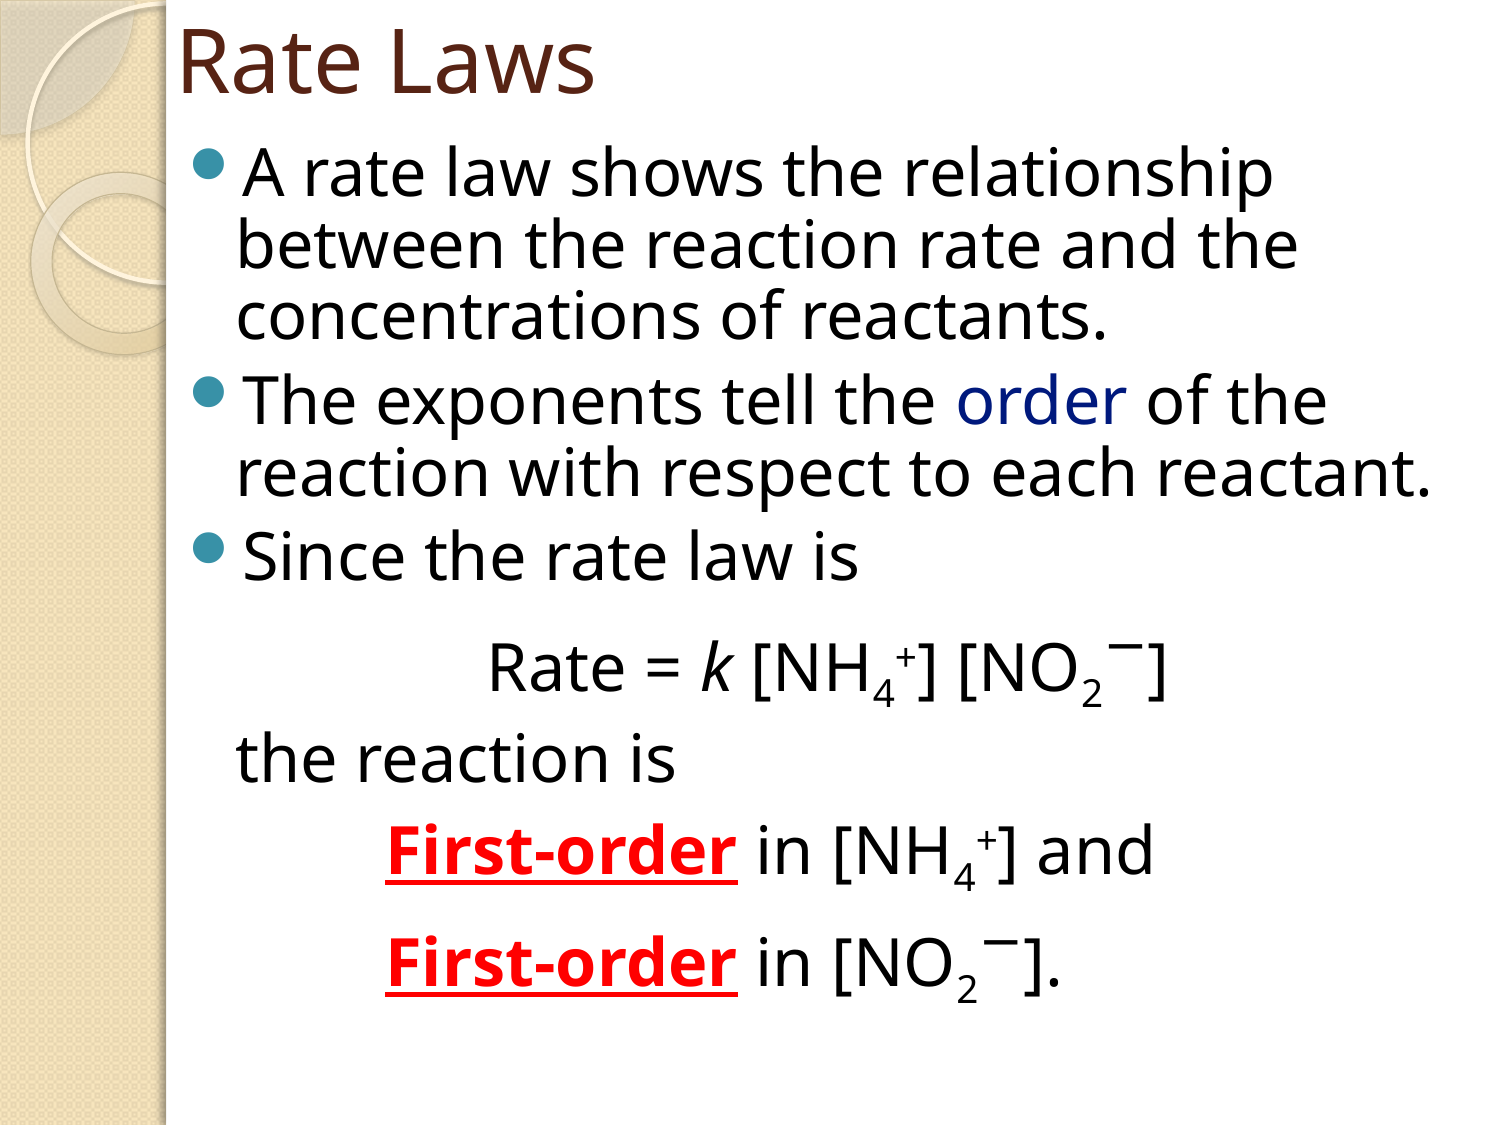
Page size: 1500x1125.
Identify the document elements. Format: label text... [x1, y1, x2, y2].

list A rate law shows the relationship between the reaction rate and the concentrations of reactants. The exponents tell the order of the reaction with respect to each reactant. Since the rate law is Rate = k [NH4+] [NO2−] the reaction is First-order in [NH4+] and First-order in [NO2−]. [160, 131, 1500, 969]
title Rate Laws [160, 0, 1391, 131]
